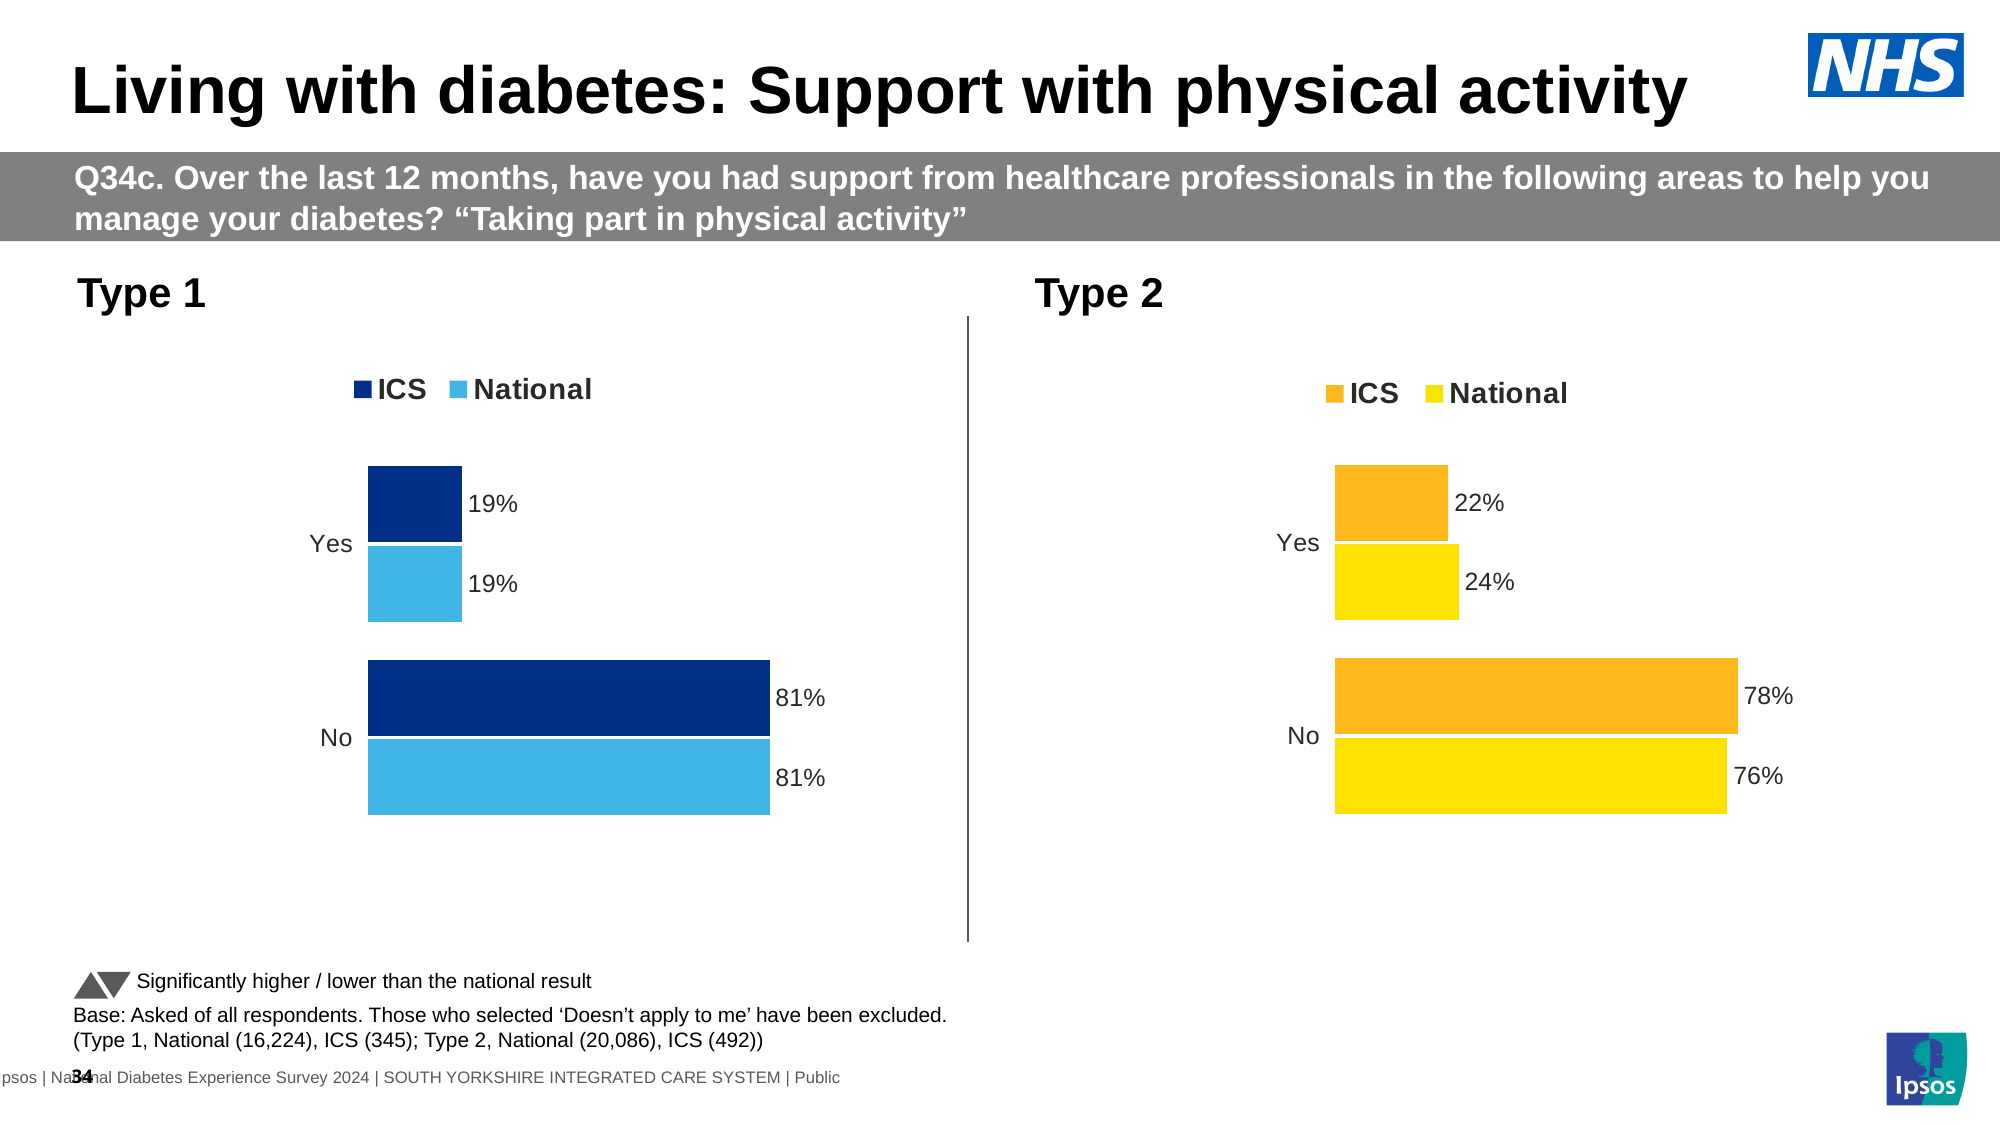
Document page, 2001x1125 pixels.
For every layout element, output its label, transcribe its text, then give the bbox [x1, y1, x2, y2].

table_header Significantly higher / lower than the national result [122, 963, 648, 1001]
chart [1053, 355, 1964, 855]
text_box Base: Asked of all respondents. Those who selected ‘Doesn’t apply to me’ have been excluded. (Type 1, National (16,224), ICS (345); Type 2, National (20,086), ICS (492)) [73, 1001, 1886, 1052]
text_box Q34c. Over the last 12 months, have you had support from healthcare professionals in the following areas to help you manage your diabetes? “Taking part in physical activity” [0, 152, 2000, 242]
text_box Type 2 [922, 265, 1276, 316]
picture [1886, 1032, 1968, 1106]
text_box [71, 970, 110, 1000]
text_box [94, 970, 122, 1001]
picture [1807, 33, 1964, 97]
chart [96, 355, 969, 855]
slide_number 34 [71, 1030, 122, 1090]
title Living with diabetes: Support with physical activity [71, 32, 1809, 124]
text_box Type 1 [0, 265, 319, 316]
